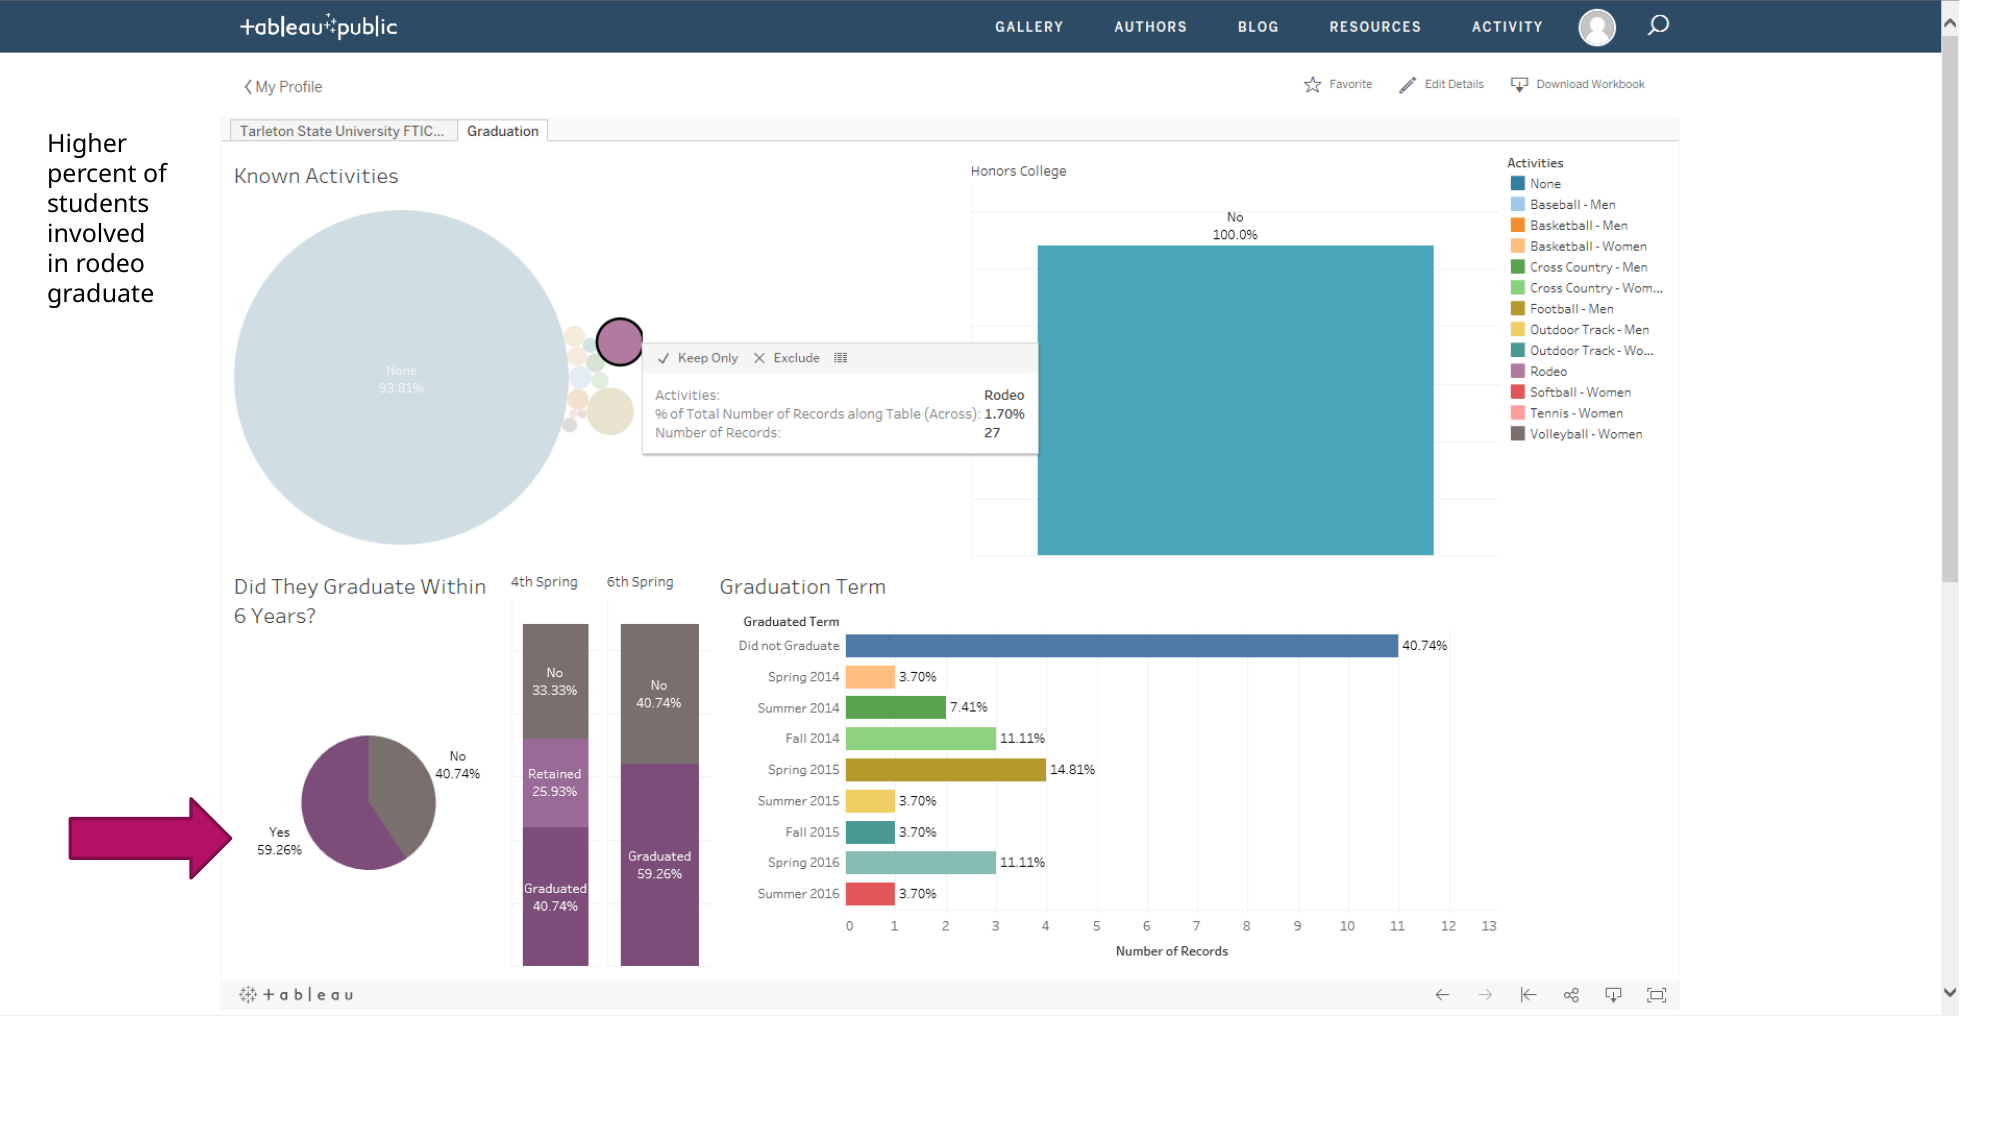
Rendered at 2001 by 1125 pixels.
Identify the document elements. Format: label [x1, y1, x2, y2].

picture [0, 0, 1959, 1016]
